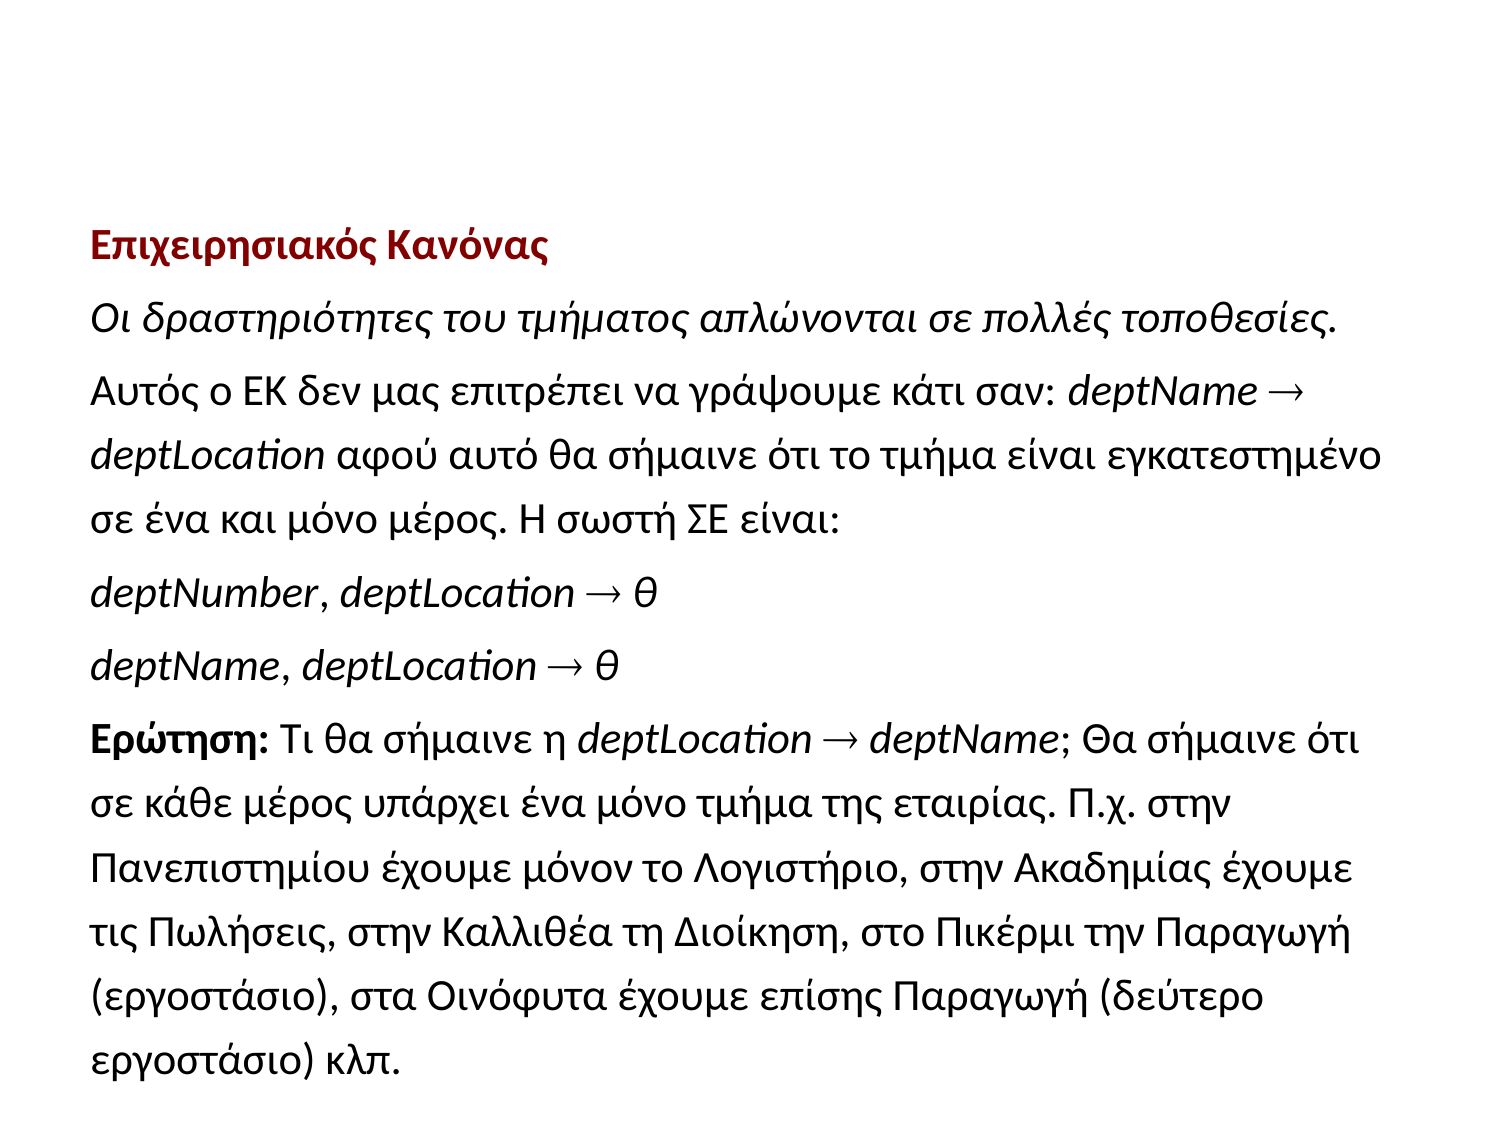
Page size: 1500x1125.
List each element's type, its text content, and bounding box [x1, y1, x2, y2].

list Επιχειρησιακός Κανόνας Οι δρα­στη­ριότητες του τμήματος απλώ­νον­ται σε πολ­λές τοποθεσίες. Αυτός ο ΕΚ δεν μας επιτρέπει να γράψουμε κάτι σαν: deptName  deptLoca­tion αφού αυτό θα σήμαινε ότι το τμήμα είναι εγκατεστημένο σε ένα και μόνο μέρος. Η σωστή ΣΕ είναι: deptNumber, deptLocation  θ deptName, deptLocation  θ Ερώτηση: Τι θα σήμαινε η deptLocation  deptName; Θα σήμαινε ότι σε κάθε μέρος υπάρχει ένα μόνο τμήμα της εταιρίας. Π.χ. στην Πανεπιστημίου έχουμε μόνον το Λογιστήριο, στην Ακαδημίας έχουμε τις Πωλήσεις, στην Καλλιθέα τη Διοίκηση, στο Πικέρμι την Παραγωγή (εργοστάσιο), στα Οινόφυτα έχουμε επίσης Παραγωγή (δεύτερο εργοστάσιο) κλπ. [75, 196, 1425, 1094]
